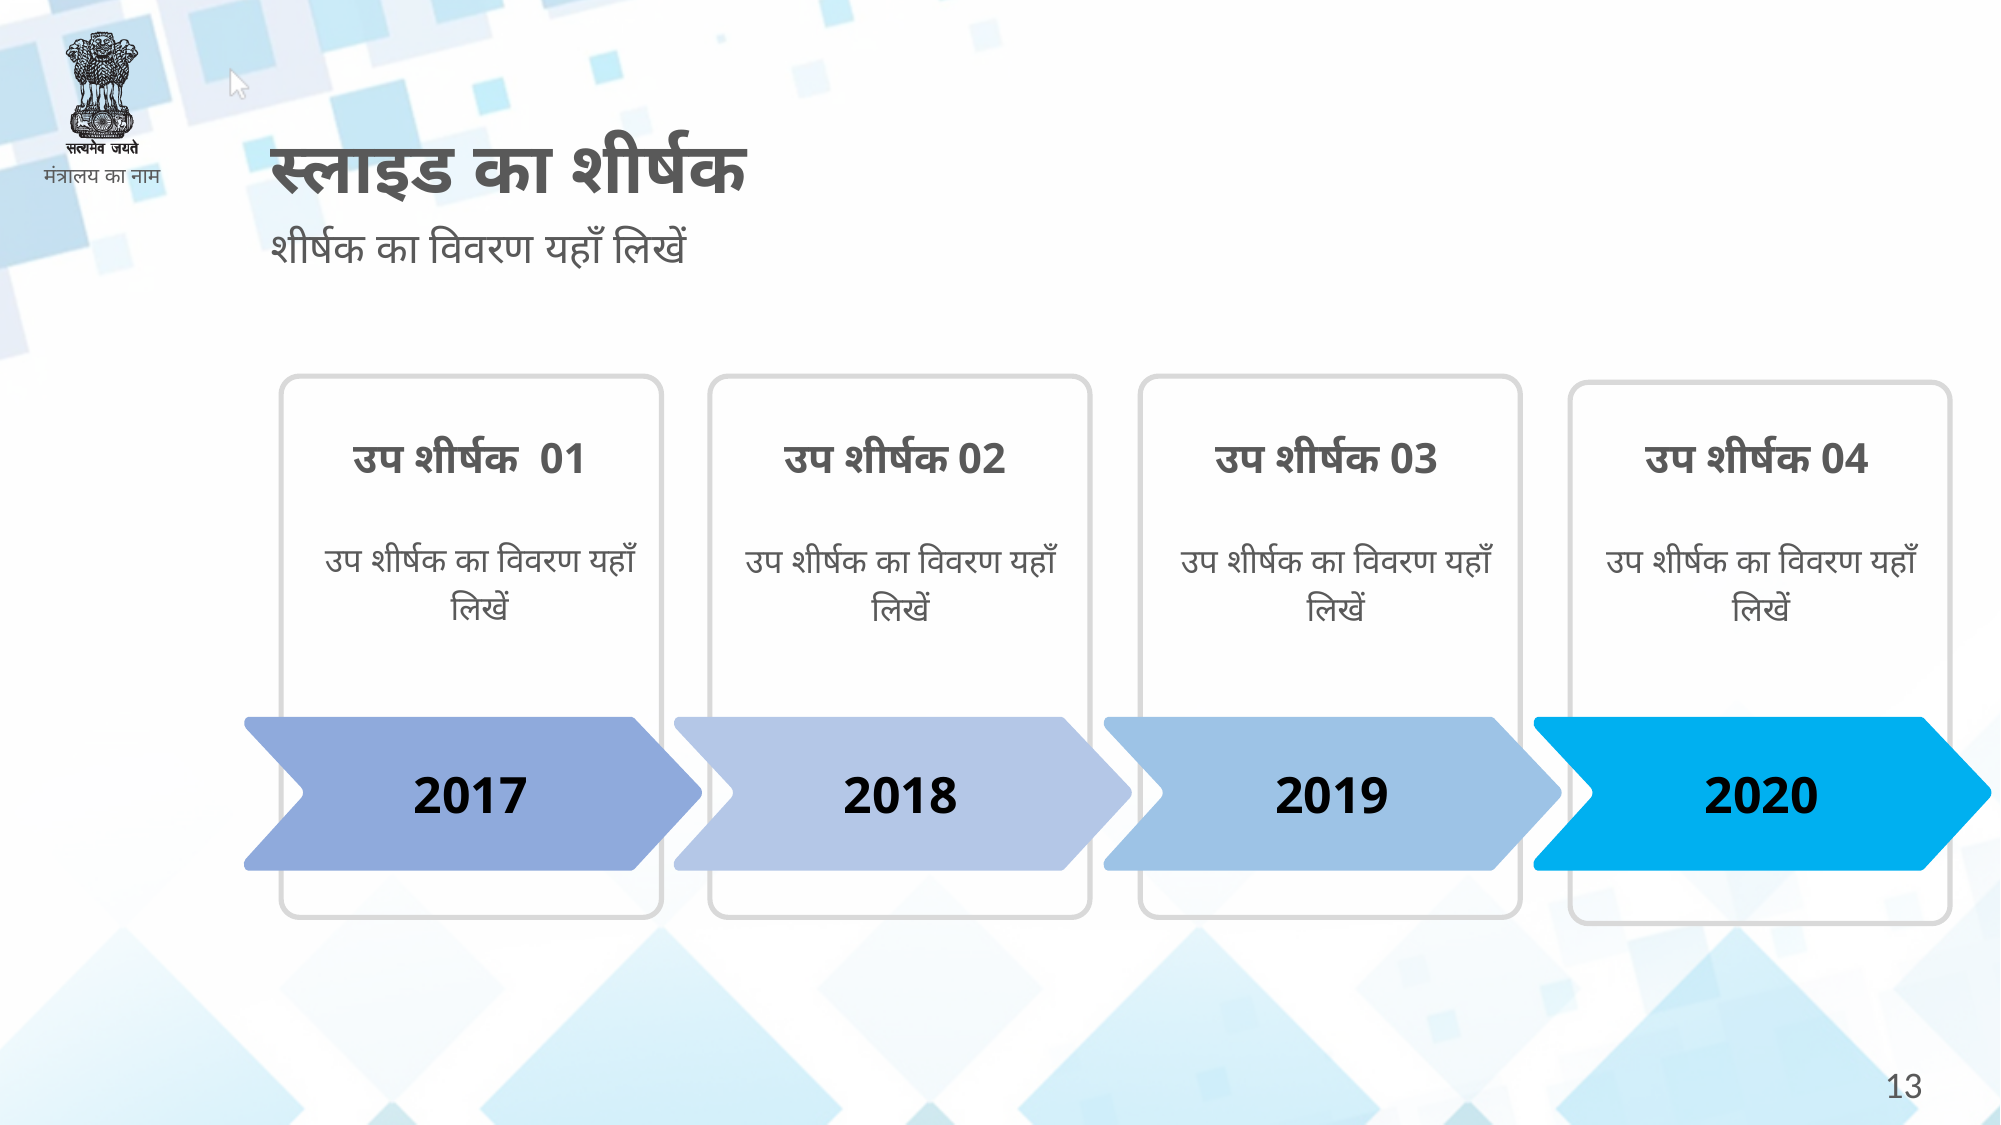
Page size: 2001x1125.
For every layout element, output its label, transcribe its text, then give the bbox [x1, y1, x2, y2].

text_box [1137, 373, 1523, 747]
text_box उप शीर्षक 02 [727, 424, 1064, 489]
text_box 2017 [399, 756, 543, 832]
text_box उप शीर्षक का विवरण यहाँ लिखें [307, 527, 652, 631]
text_box [278, 373, 665, 749]
text_box उप शीर्षक का विवरण यहाँ लिखें [1588, 528, 1934, 632]
text_box [707, 839, 1093, 920]
text_box [278, 837, 665, 920]
text_box [673, 716, 1132, 871]
text_box [1567, 379, 1953, 747]
text_box उप शीर्षक का विवरण यहाँ लिखें [1163, 528, 1508, 632]
text_box 13 [1815, 1053, 1993, 1121]
text_box 2018 [829, 756, 973, 832]
text_box उप शीर्षक का विवरण यहाँ लिखें [728, 528, 1073, 632]
text_box उप शीर्षक 03 [1145, 424, 1508, 489]
text_box [243, 716, 702, 871]
text_box उप शीर्षक 01 [301, 424, 641, 489]
picture [60, 30, 144, 155]
text_box उप शीर्षक 04 [1581, 424, 1934, 489]
text_box [1103, 716, 1562, 871]
list स्लाइड का शीर्षक [255, 125, 1697, 209]
text_box [707, 763, 713, 823]
text_box [1567, 839, 1953, 927]
text_box [1567, 764, 1573, 822]
text_box [1533, 716, 1992, 871]
text_box [1137, 839, 1523, 920]
text_box 2020 [1690, 756, 1834, 832]
text_box [278, 764, 284, 822]
text_box [1137, 764, 1143, 823]
list शीर्षक का विवरण यहाँ लिखें [255, 219, 1697, 315]
text_box 2019 [1260, 756, 1404, 832]
text_box [707, 373, 1093, 747]
